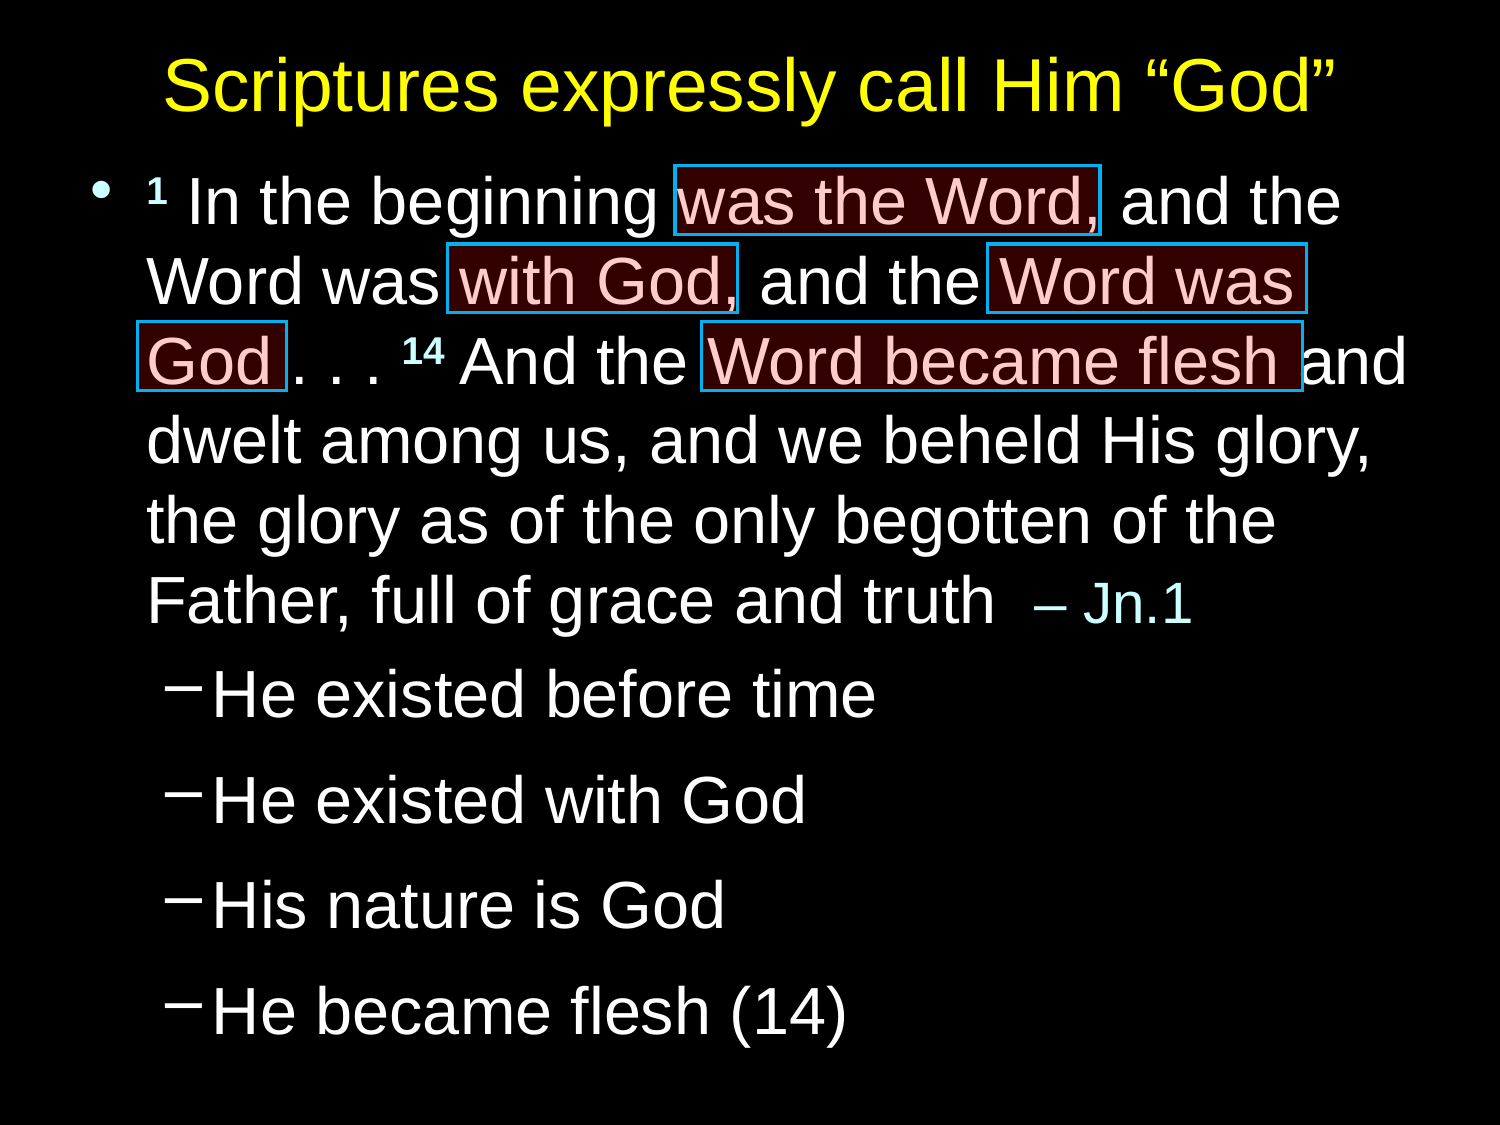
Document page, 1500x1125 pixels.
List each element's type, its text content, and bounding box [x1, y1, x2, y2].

text_box [674, 164, 1101, 235]
list 1 In the beginning was the Word, and the Word was with God, and the Word was God . . . 14 And the Word became flesh and dwelt among us, and we beheld His glory, the glory as of the only begotten of the Father, full of grace and truth – Jn.1 He existed before time He existed with God His nature is God He became flesh (14) [75, 149, 1425, 1075]
text_box [137, 321, 288, 392]
text_box [986, 243, 1308, 314]
text_box [446, 243, 738, 314]
title Scriptures expressly call Him “God” [75, 24, 1425, 138]
text_box [701, 321, 1303, 392]
